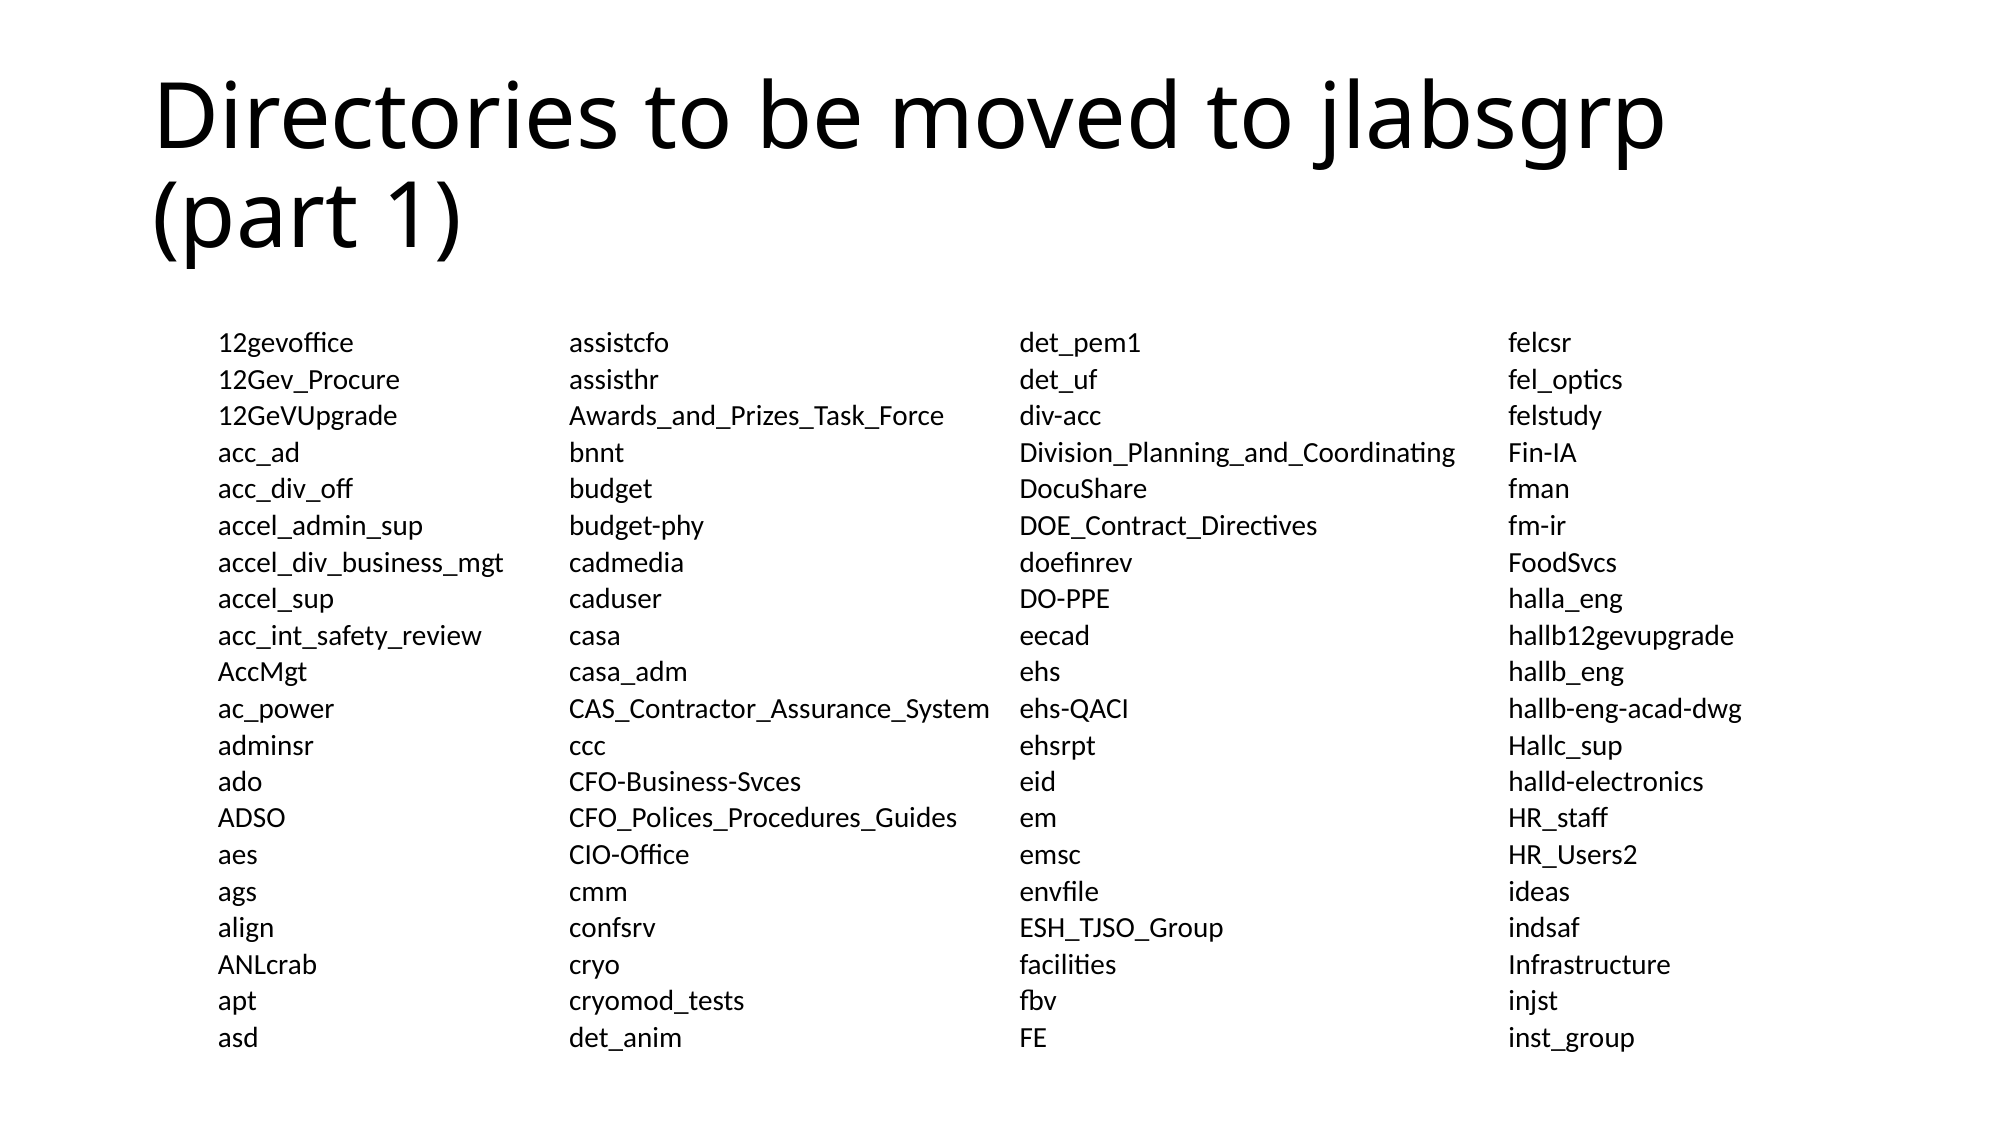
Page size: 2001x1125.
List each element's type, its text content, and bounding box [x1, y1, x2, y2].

table_cell ESH_TJSO_Group [1018, 908, 1507, 945]
table_cell CIO-Office [568, 835, 1018, 872]
table_cell CFO_Polices_Procedures_Guides [568, 799, 1018, 835]
table_cell halla_eng [1507, 579, 1833, 616]
table_cell inst_group [1507, 1018, 1833, 1055]
table_cell accel_admin_sup [216, 506, 568, 543]
table_cell assisthr [568, 360, 1018, 397]
table_cell confsrv [568, 908, 1018, 945]
table_cell budget-phy [568, 506, 1018, 543]
table_cell align [216, 908, 568, 945]
table_cell CAS_Contractor_Assurance_System [568, 689, 1018, 726]
table_cell ccc [568, 726, 1018, 762]
table_cell HR_staff [1507, 799, 1833, 835]
table_cell ehsrpt [1018, 726, 1507, 762]
table_cell hallb12gevupgrade [1507, 616, 1833, 653]
table_cell det_anim [568, 1018, 1018, 1055]
table_cell DO-PPE [1018, 579, 1507, 616]
table_cell em [1018, 799, 1507, 835]
table_cell HR_Users2 [1507, 835, 1833, 872]
table_cell ANLcrab [216, 945, 568, 981]
table_cell fbv [1018, 981, 1507, 1018]
table_cell Infrastructure [1507, 945, 1833, 981]
table_header 12gevoffice [216, 324, 568, 360]
table_cell Fin-IA [1507, 433, 1833, 470]
table_cell ags [216, 872, 568, 908]
table_cell ehs-QACI [1018, 689, 1507, 726]
table_cell cryomod_tests [568, 981, 1018, 1018]
table_cell bnnt [568, 433, 1018, 470]
table_cell indsaf [1507, 908, 1833, 945]
table_cell acc_div_off [216, 470, 568, 506]
table_cell Hallc_sup [1507, 726, 1833, 762]
table_cell eid [1018, 762, 1507, 799]
table_cell casa [568, 616, 1018, 653]
table_cell DOE_Contract_Directives [1018, 506, 1507, 543]
table_cell eecad [1018, 616, 1507, 653]
table_cell acc_int_safety_review [216, 616, 568, 653]
table_cell asd [216, 1018, 568, 1055]
table_cell accel_div_business_mgt [216, 543, 568, 579]
table_cell envfile [1018, 872, 1507, 908]
table_cell hallb-eng-acad-dwg [1507, 689, 1833, 726]
table_cell cmm [568, 872, 1018, 908]
table_cell AccMgt [216, 653, 568, 689]
table_cell div-acc [1018, 397, 1507, 433]
table_cell cadmedia [568, 543, 1018, 579]
table_cell DocuShare [1018, 470, 1507, 506]
table_header assistcfo [568, 324, 1018, 360]
table_cell ideas [1507, 872, 1833, 908]
table_cell fel_optics [1507, 360, 1833, 397]
table_header felcsr [1507, 324, 1833, 360]
table_cell caduser [568, 579, 1018, 616]
table_cell cryo [568, 945, 1018, 981]
table_cell Awards_and_Prizes_Task_Force [568, 397, 1018, 433]
table_cell injst [1507, 981, 1833, 1018]
table_cell emsc [1018, 835, 1507, 872]
table_cell acc_ad [216, 433, 568, 470]
table_cell FE [1018, 1018, 1507, 1055]
table_cell accel_sup [216, 579, 568, 616]
table_cell apt [216, 981, 568, 1018]
table_cell fman [1507, 470, 1833, 506]
table_cell fm-ir [1507, 506, 1833, 543]
table_cell felstudy [1507, 397, 1833, 433]
table_cell ado [216, 762, 568, 799]
table_cell doefinrev [1018, 543, 1507, 579]
table_cell 12Gev_Procure [216, 360, 568, 397]
table_cell hallb_eng [1507, 653, 1833, 689]
table_cell ADSO [216, 799, 568, 835]
table_cell aes [216, 835, 568, 872]
table_cell facilities [1018, 945, 1507, 981]
table_cell ehs [1018, 653, 1507, 689]
table_header det_pem1 [1018, 324, 1507, 360]
title Directories to be moved to jlabsgrp (part 1) [137, 59, 1863, 278]
table_cell CFO-Business-Svces [568, 762, 1018, 799]
table_cell ac_power [216, 689, 568, 726]
table_cell budget [568, 470, 1018, 506]
table_cell casa_adm [568, 653, 1018, 689]
table_cell halld-electronics [1507, 762, 1833, 799]
table_cell adminsr [216, 726, 568, 762]
table_cell FoodSvcs [1507, 543, 1833, 579]
table_cell 12GeVUpgrade [216, 397, 568, 433]
table_cell det_uf [1018, 360, 1507, 397]
table_cell Division_Planning_and_Coordinating [1018, 433, 1507, 470]
